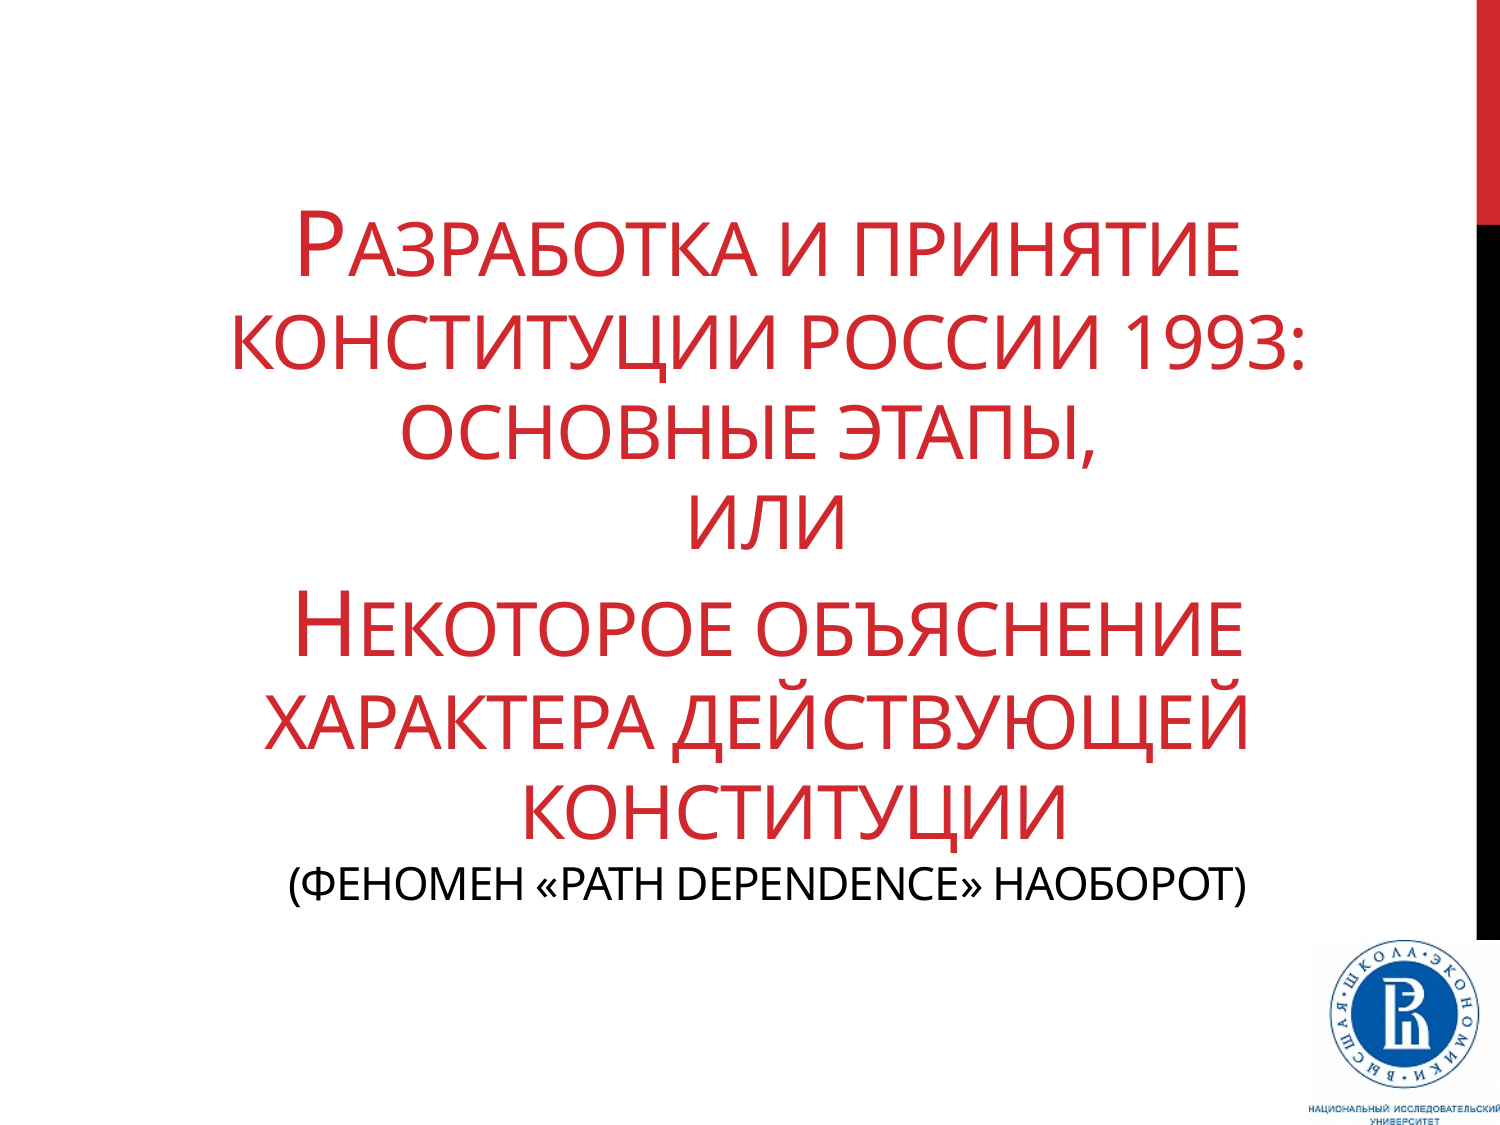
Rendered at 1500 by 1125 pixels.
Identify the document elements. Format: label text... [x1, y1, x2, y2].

title Разработка и принятие Конституции России 1993: основные этапы, или некоторое объяснение характера действующей Конституции (феномен «path dependence» наоборот) [76, 101, 1459, 917]
picture [1308, 939, 1500, 1125]
